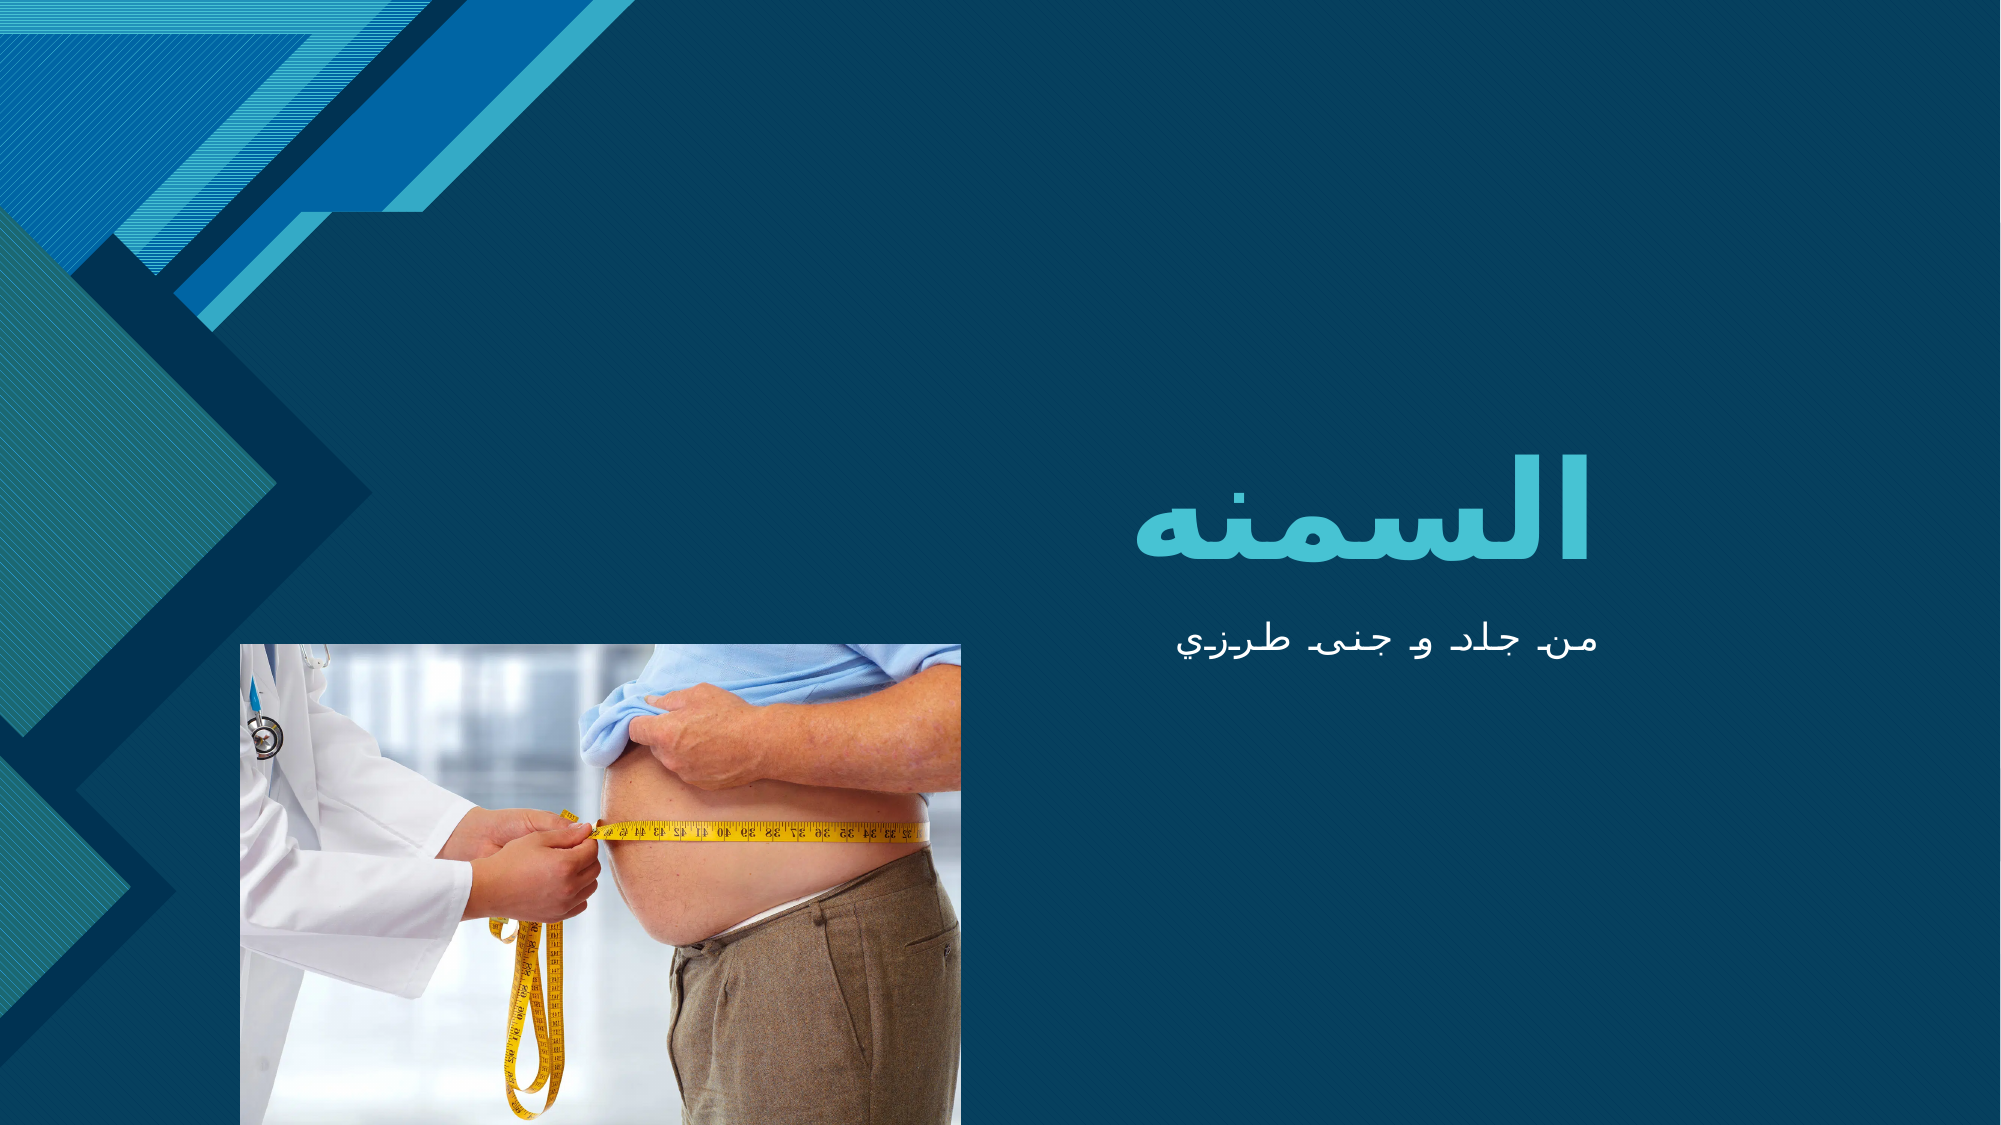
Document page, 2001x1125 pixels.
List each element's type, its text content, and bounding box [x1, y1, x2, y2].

text_box [25, 0, 583, 534]
subtitle من جاد و جنى طرزي [453, 610, 1614, 753]
title السمنه [453, 393, 1614, 597]
picture [241, 645, 960, 1125]
